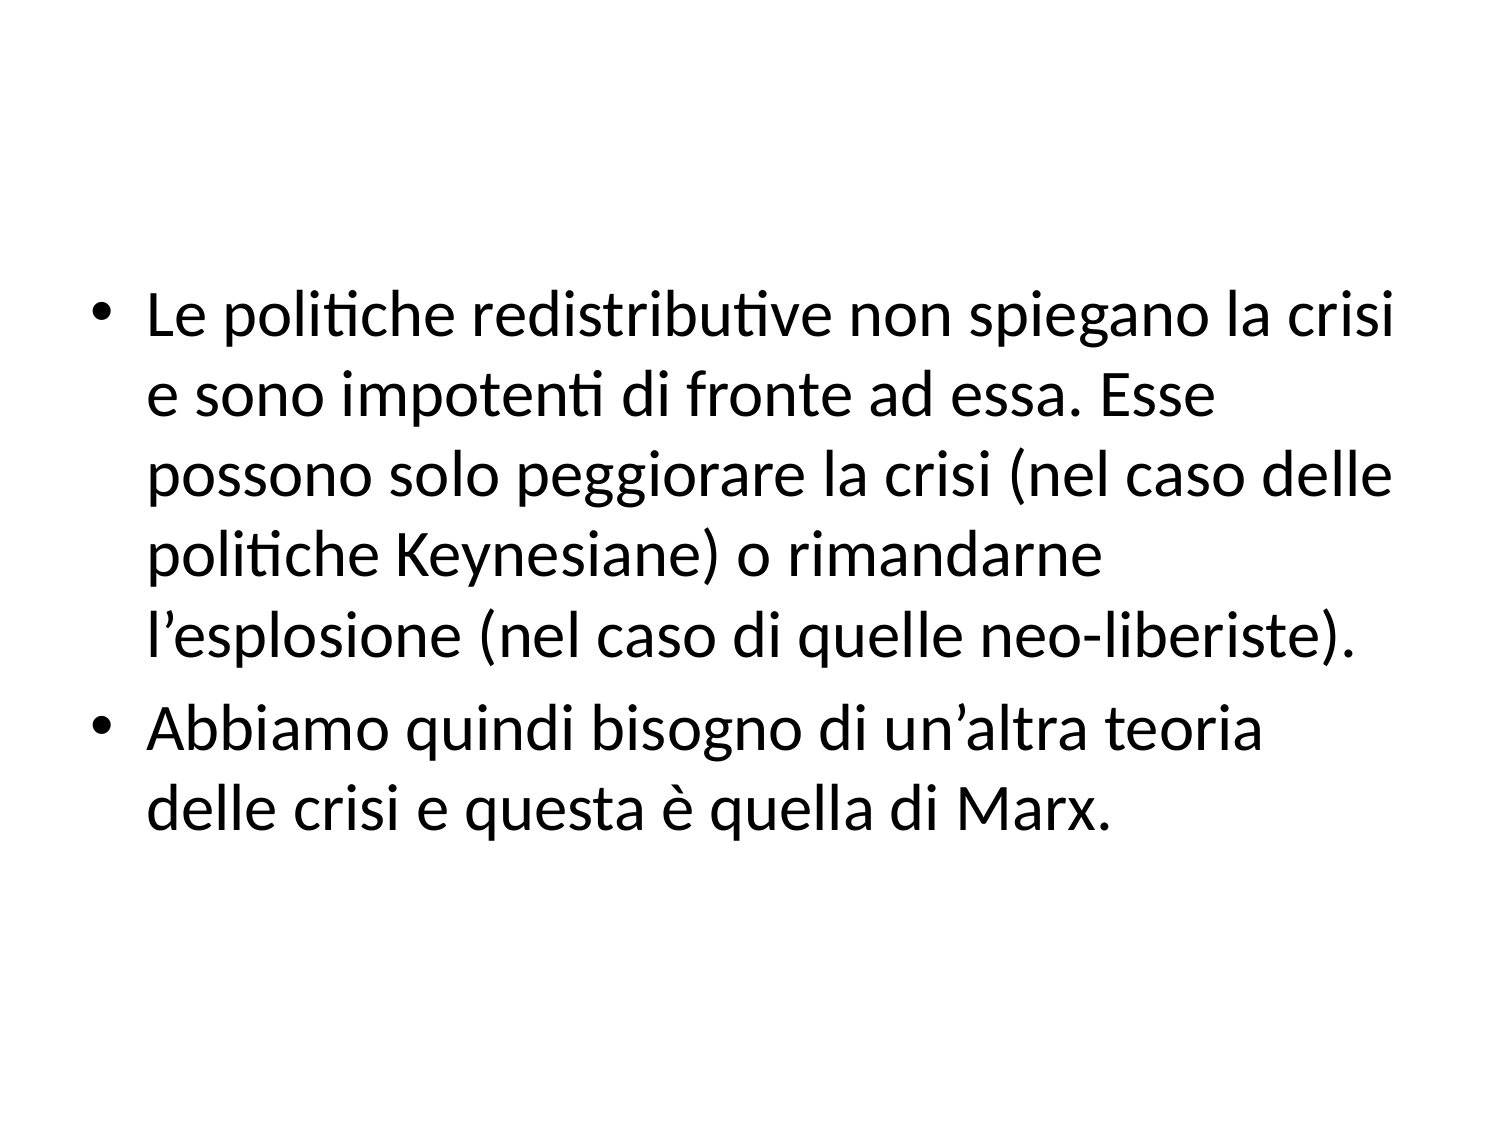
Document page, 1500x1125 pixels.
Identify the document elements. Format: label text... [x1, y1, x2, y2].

list Le politiche redistributive non spiegano la crisi e sono impotenti di fronte ad essa. Esse possono solo peggiorare la crisi (nel caso delle politiche Keynesiane) o rimandarne l’esplosione (nel caso di quelle neo-liberiste). Abbiamo quindi bisogno di un’altra teoria delle crisi e questa è quella di Marx. [75, 262, 1425, 1005]
